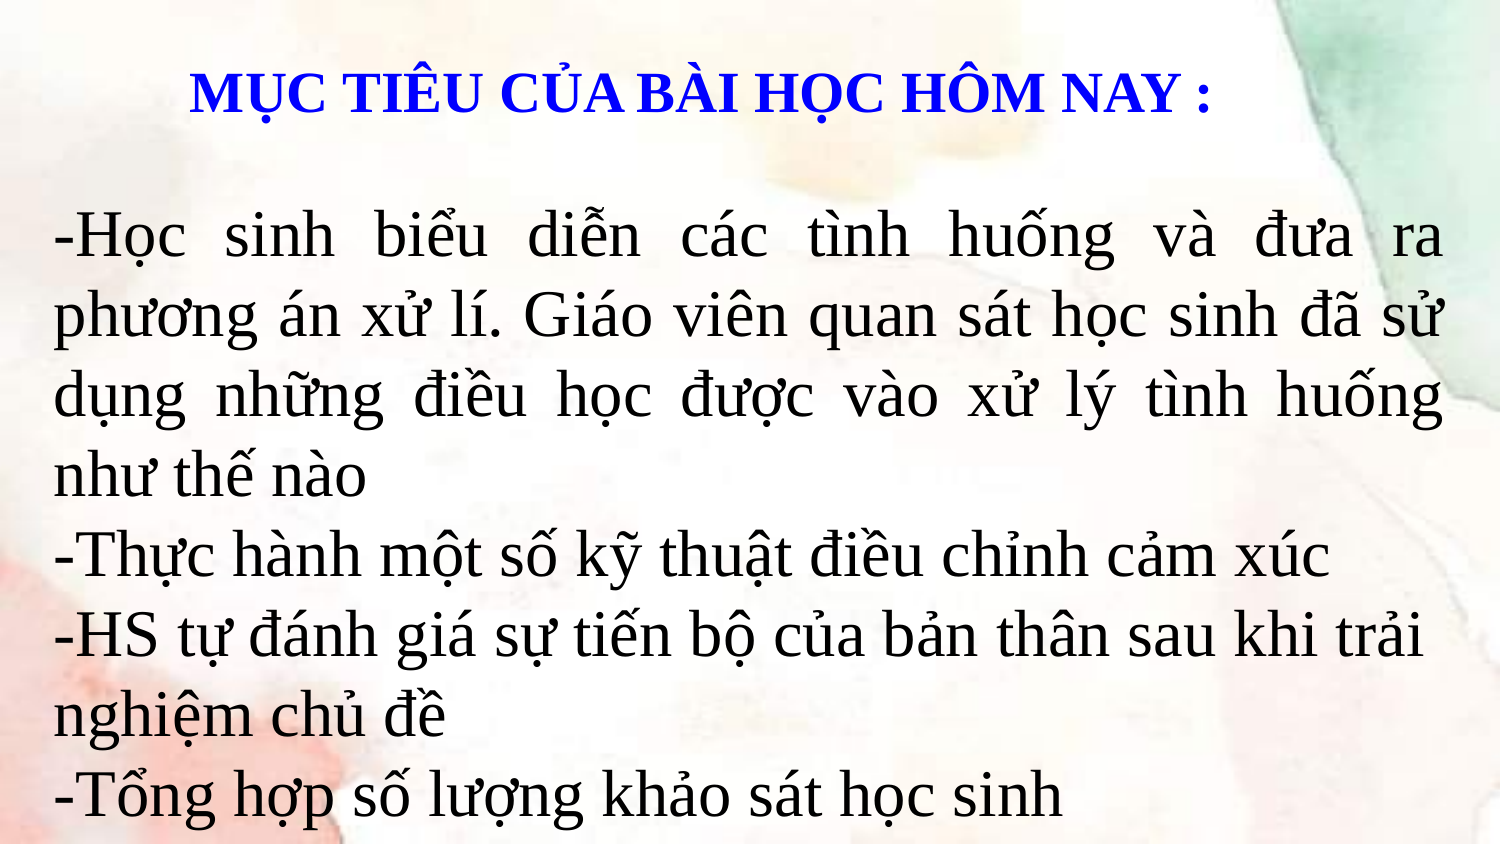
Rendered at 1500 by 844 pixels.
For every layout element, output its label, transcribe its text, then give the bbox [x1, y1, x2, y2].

text_box -Học sinh biểu diễn các tình huống và đưa ra phương án xử lí. Giáo viên quan sát học sinh đã sử dụng những điều học được vào xử lý tình huống như thế nào -Thực hành một số kỹ thuật điều chỉnh cảm xúc -HS tự đánh giá sự tiến bộ của bản thân sau khi trải nghiệm chủ đề -Tổng hợp số lượng khảo sát học sinh [38, 182, 1462, 837]
picture [0, 0, 1500, 844]
text_box MỤC TIÊU CỦA BÀI HỌC HÔM NAY : [175, 46, 1500, 131]
